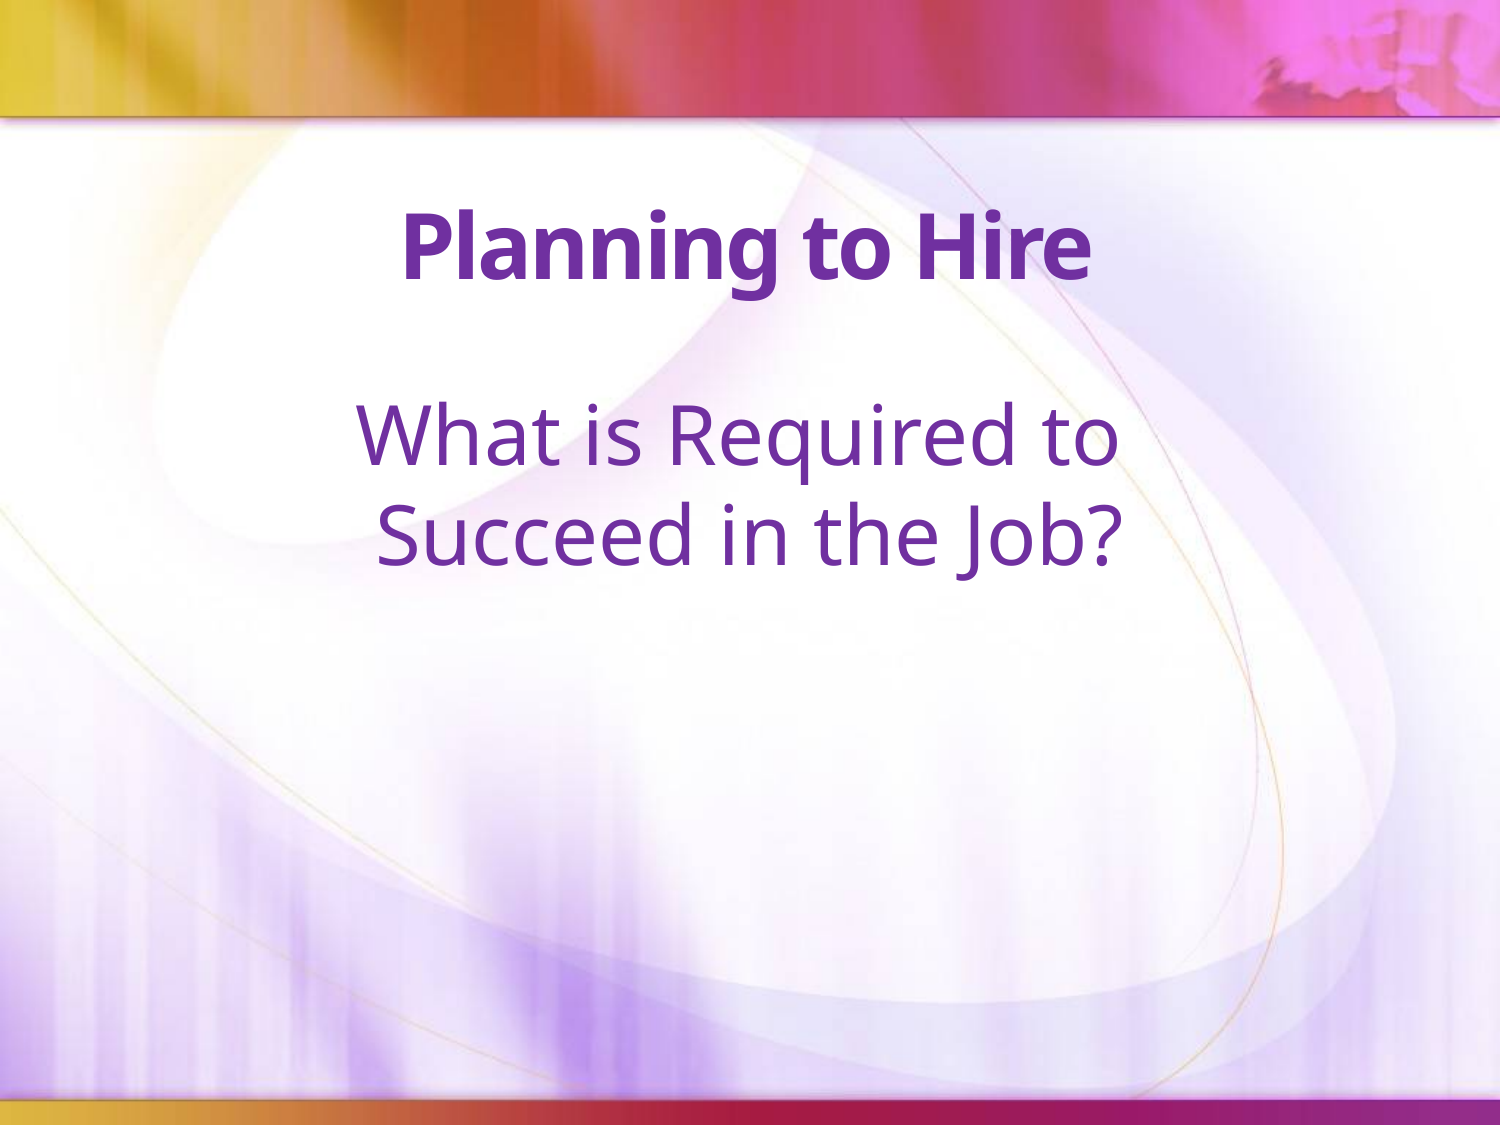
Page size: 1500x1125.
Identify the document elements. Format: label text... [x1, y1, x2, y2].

picture [0, 590, 1500, 1125]
picture [0, 0, 1500, 374]
text_box What is Required to Succeed in the Job? [0, 374, 1500, 590]
title Planning to Hire [12, 200, 1482, 374]
